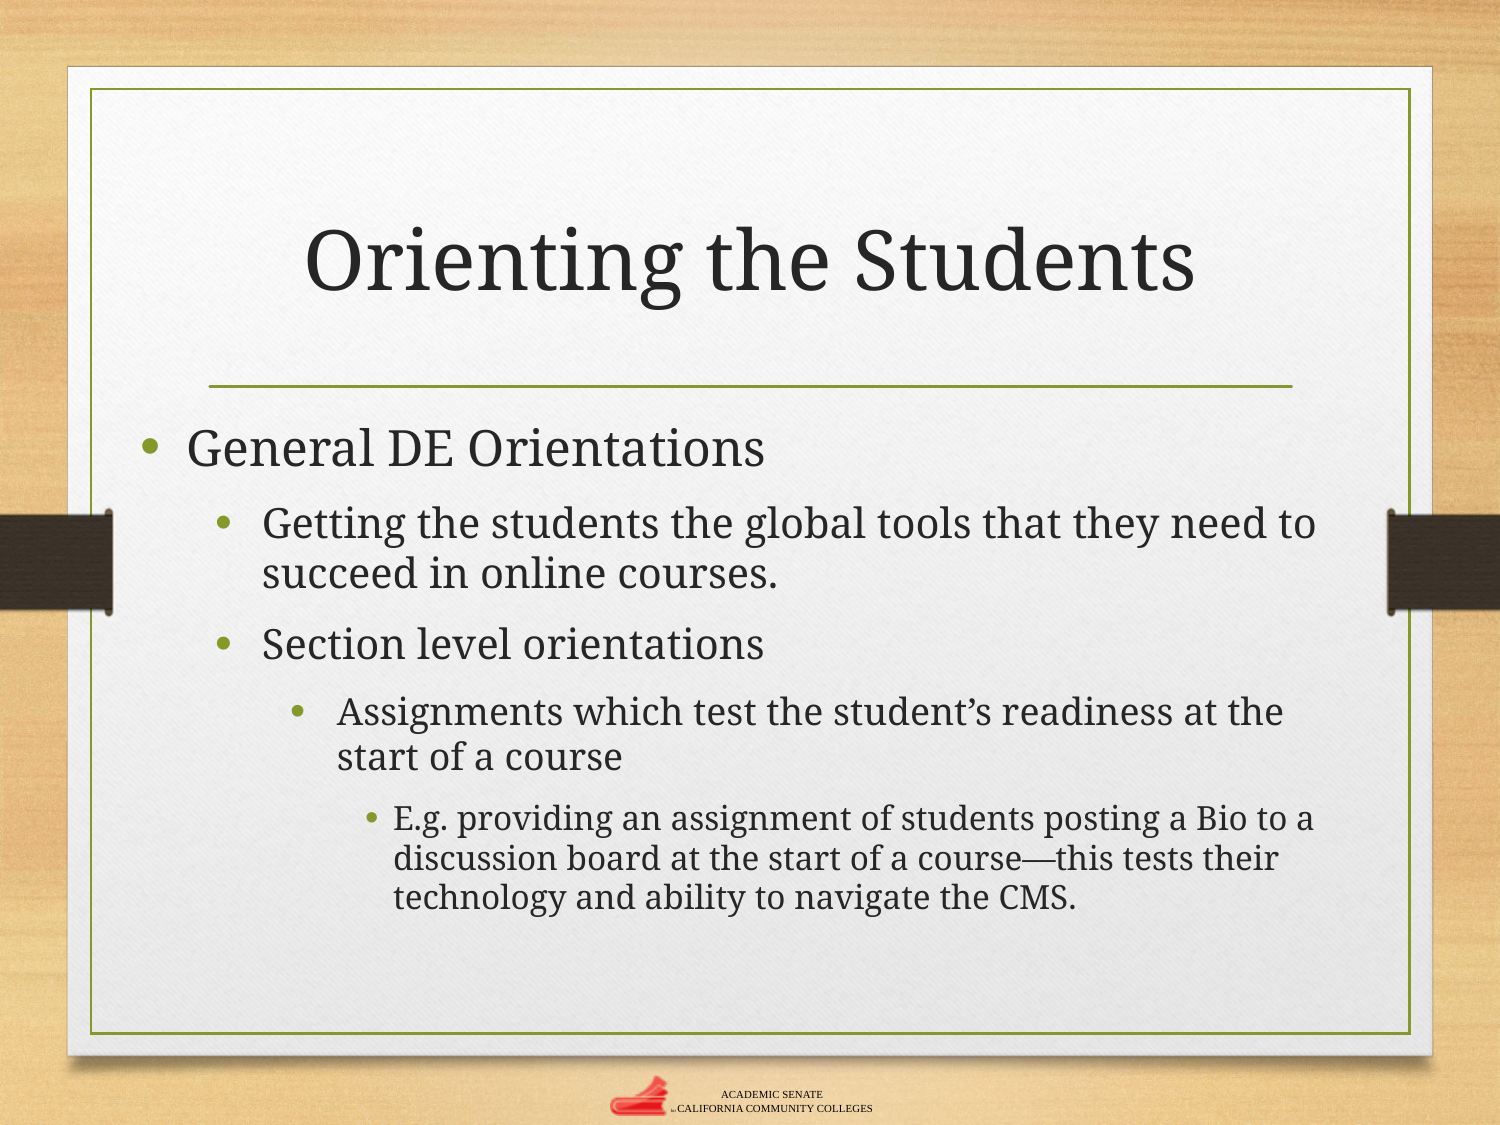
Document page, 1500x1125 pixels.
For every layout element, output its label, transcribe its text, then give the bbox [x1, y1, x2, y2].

list General DE Orientations Getting the students the global tools that they need to succeed in online courses. Section level orientations Assignments which test the student’s readiness at the start of a course E.g. providing an assignment of students posting a Bio to a discussion board at the start of a course—this tests their technology and ability to navigate the CMS. [125, 408, 1385, 974]
picture [0, 0, 1500, 1125]
title Orienting the Students [193, 150, 1309, 365]
